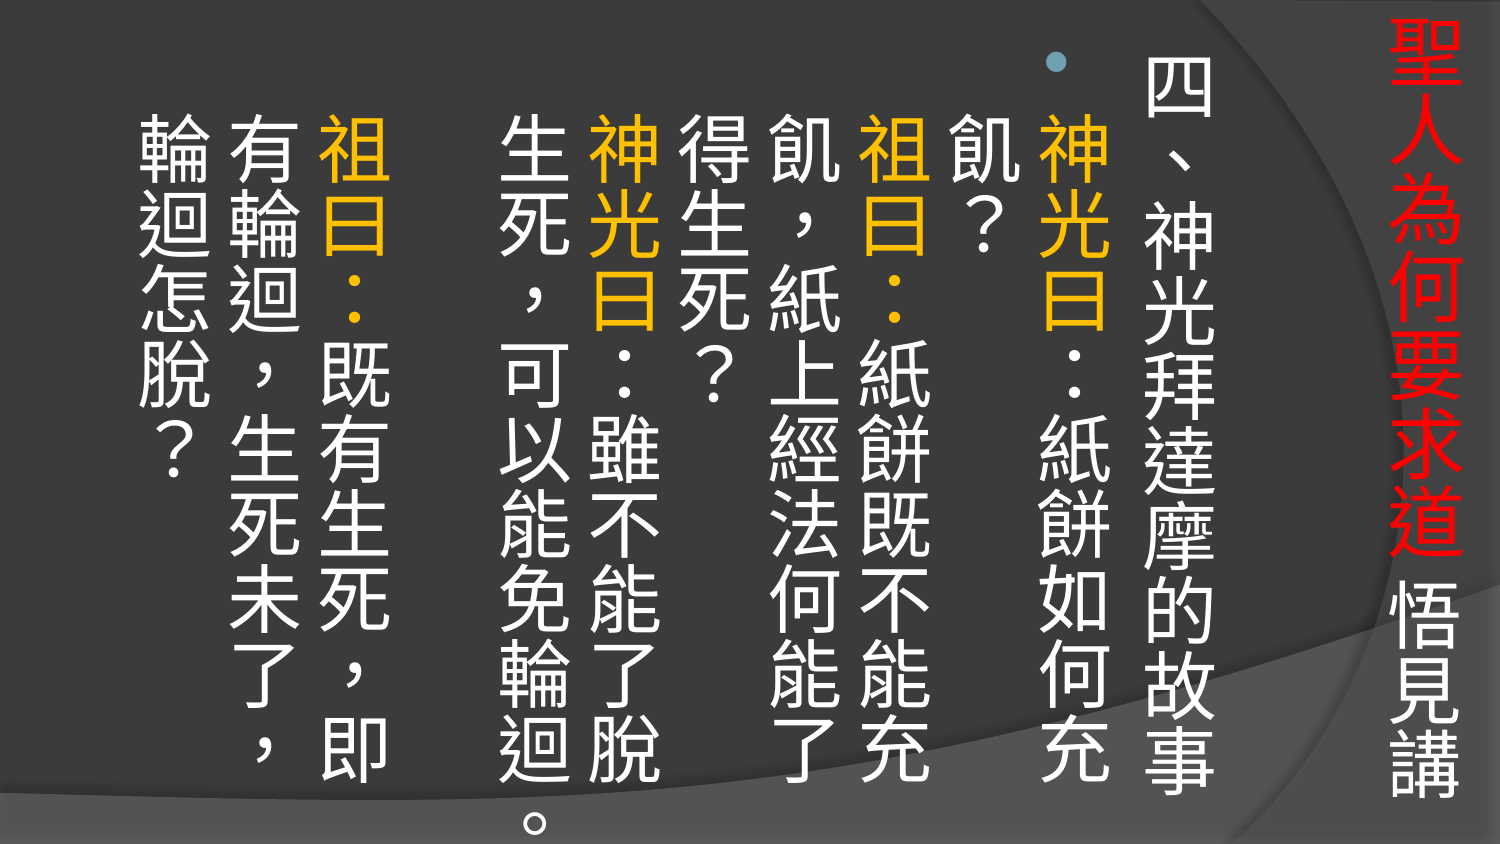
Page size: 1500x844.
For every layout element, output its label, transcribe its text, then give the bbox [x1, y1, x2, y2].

title 聖人為何要求道 悟見講 [1364, 0, 1483, 820]
list 四、神光拜達摩的故事 神光曰：紙餅如何充飢？ 祖曰：紙餅既不能充飢，紙上經法何能了得生死？ 神光曰：雖不能了脫生死，可以能免輪迴。 祖曰：既有生死，即有輪迴，生死未了，輪迴怎脫？ [29, 27, 1365, 820]
